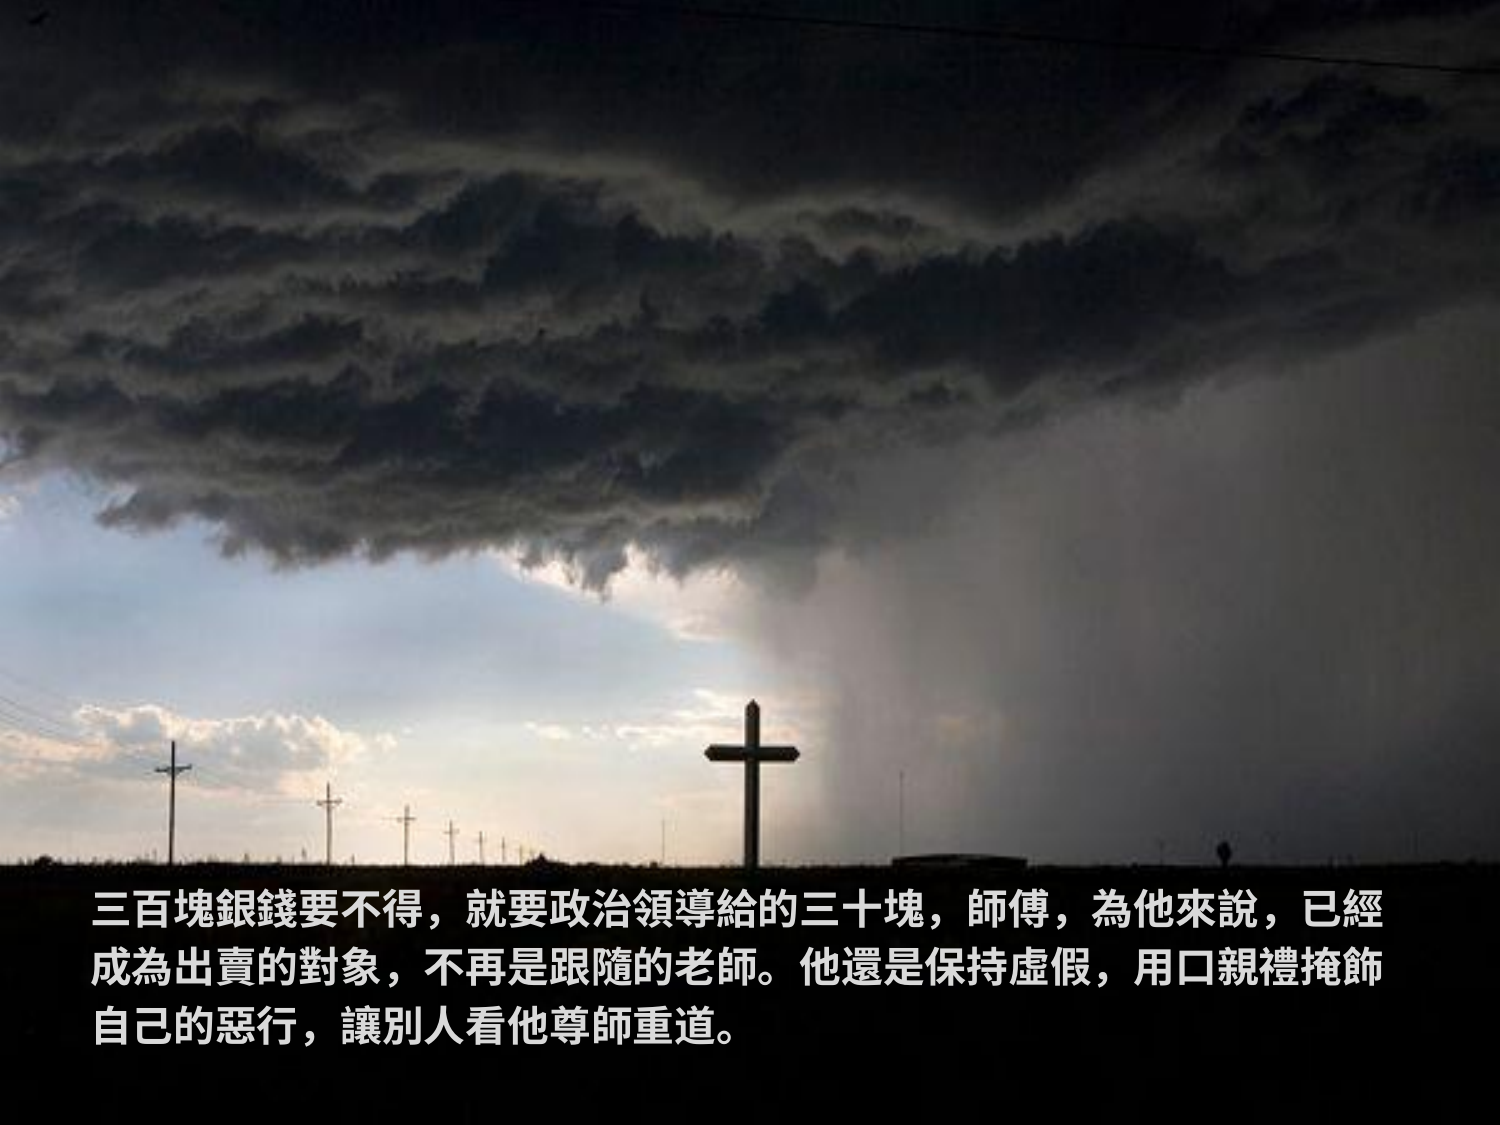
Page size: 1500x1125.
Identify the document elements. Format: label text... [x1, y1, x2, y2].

list 三百塊銀錢要不得，就要政治領導給的三十塊，師傅，為他來說，已經 成為出賣的對象，不再是跟隨的老師。他還是保持虛假，用口親禮掩飾 自己的惡行，讓別人看他尊師重道。 [75, 875, 1425, 1125]
picture [0, 0, 1500, 1125]
